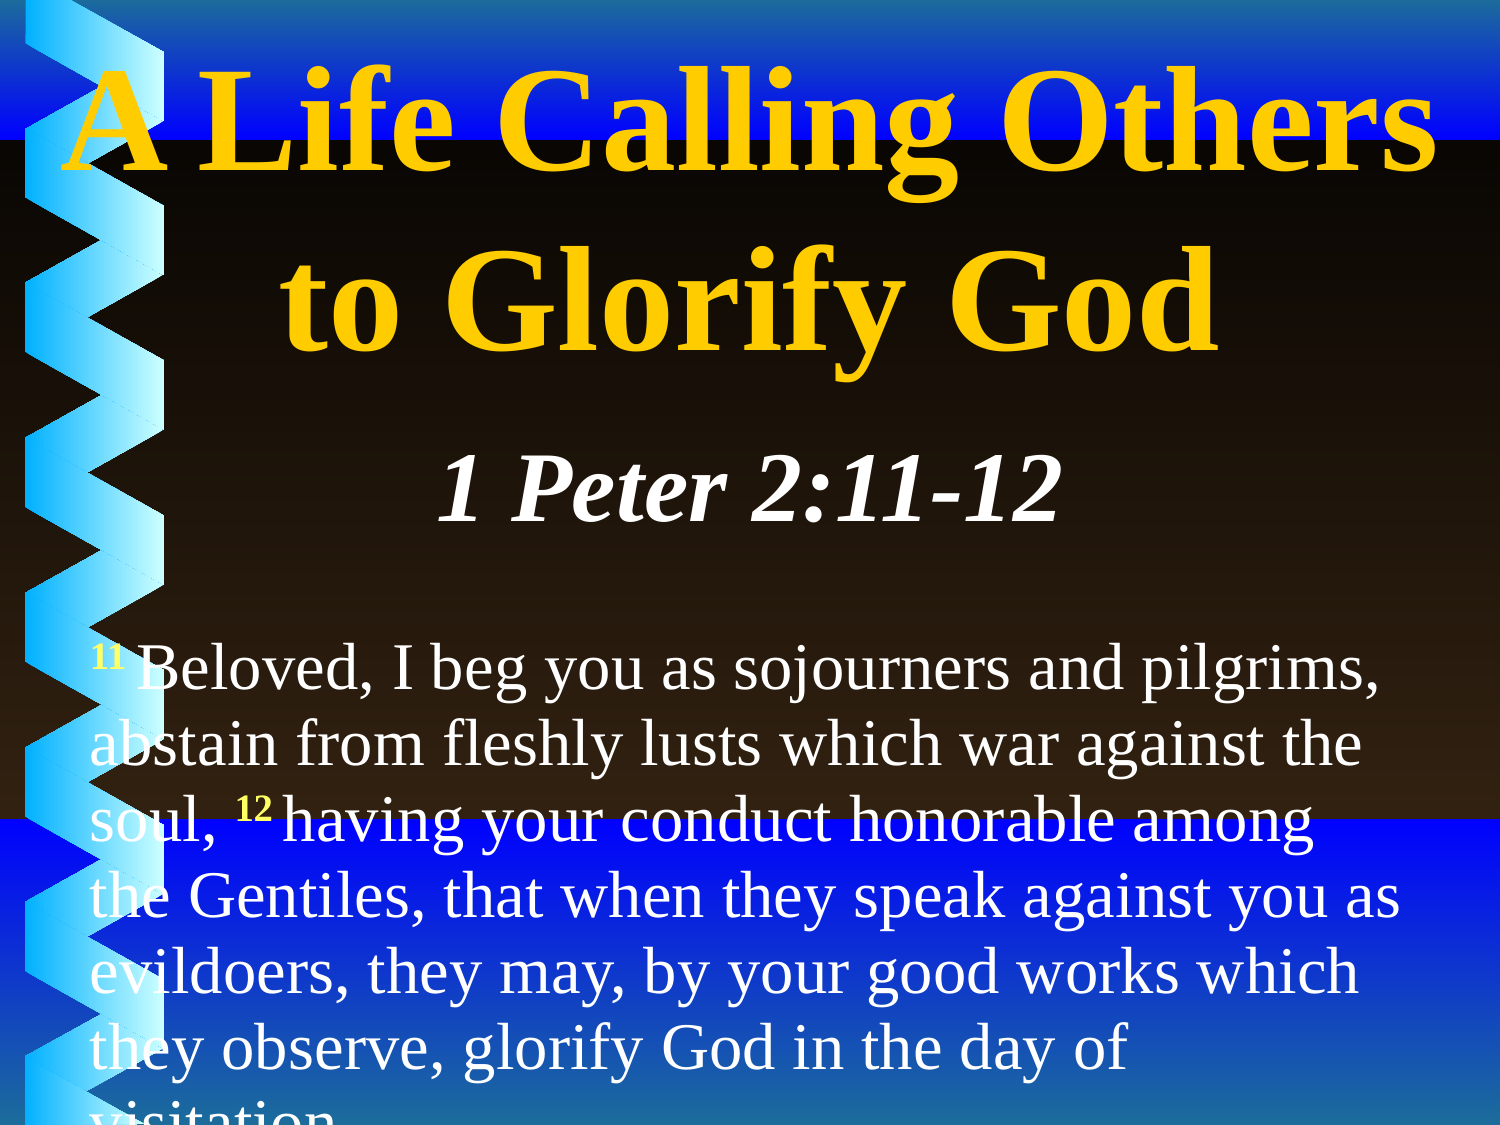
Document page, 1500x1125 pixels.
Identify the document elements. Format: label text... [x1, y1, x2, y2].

subtitle 1 Peter 2:11-12 [0, 399, 1500, 563]
text_box 11 Beloved, I beg you as sojourners and pilgrims, abstain from fleshly lusts which war against the soul, 12 having your conduct honorable among the Gentiles, that when they speak against you as evildoers, they may, by your good works which they observe, glorify God in the day of visitation. [74, 621, 1425, 1125]
title A Life Calling Others to Glorify God [12, 24, 1488, 388]
